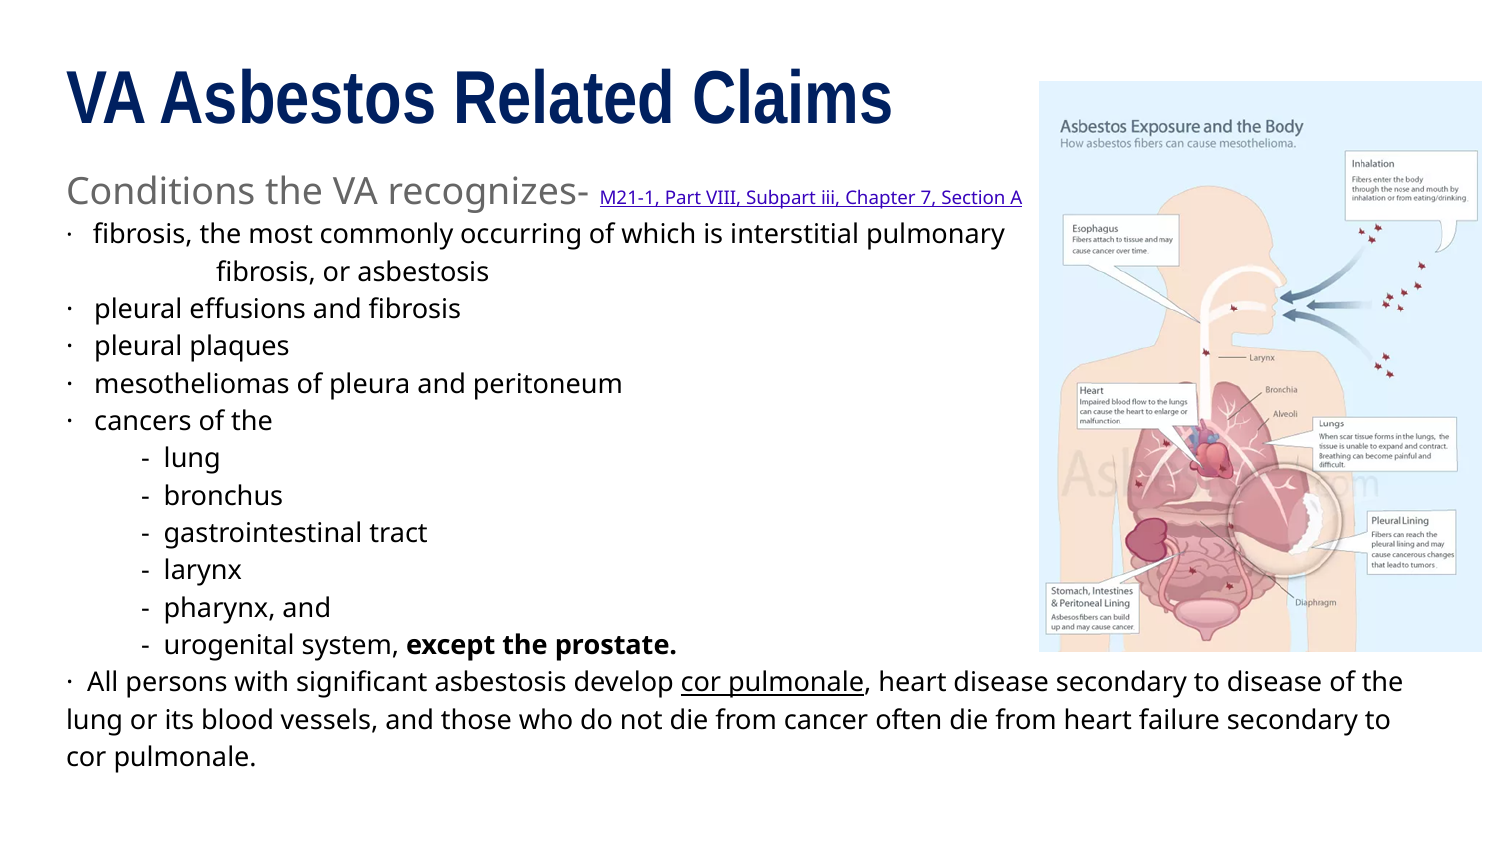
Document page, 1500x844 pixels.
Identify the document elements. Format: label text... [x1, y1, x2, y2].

list Conditions the VA recognizes- M21-1, Part VIII, Subpart iii, Chapter 7, Section A · fibrosis, the most commonly occurring of which is interstitial pulmonary fibrosis, or asbestosis · pleural effusions and fibrosis · pleural plaques · mesotheliomas of pleura and peritoneum · cancers of the - lung - bronchus - gastrointestinal tract - larynx - pharynx, and - urogenital system, except the prostate. · All persons with significant asbestosis develop cor pulmonale, heart disease secondary to disease of the lung or its blood vessels, and those who do not die from cancer often die from heart failure secondary to cor pulmonale. [51, 145, 1449, 687]
picture [1039, 80, 1483, 653]
title VA Asbestos Related Claims [51, 33, 1449, 145]
